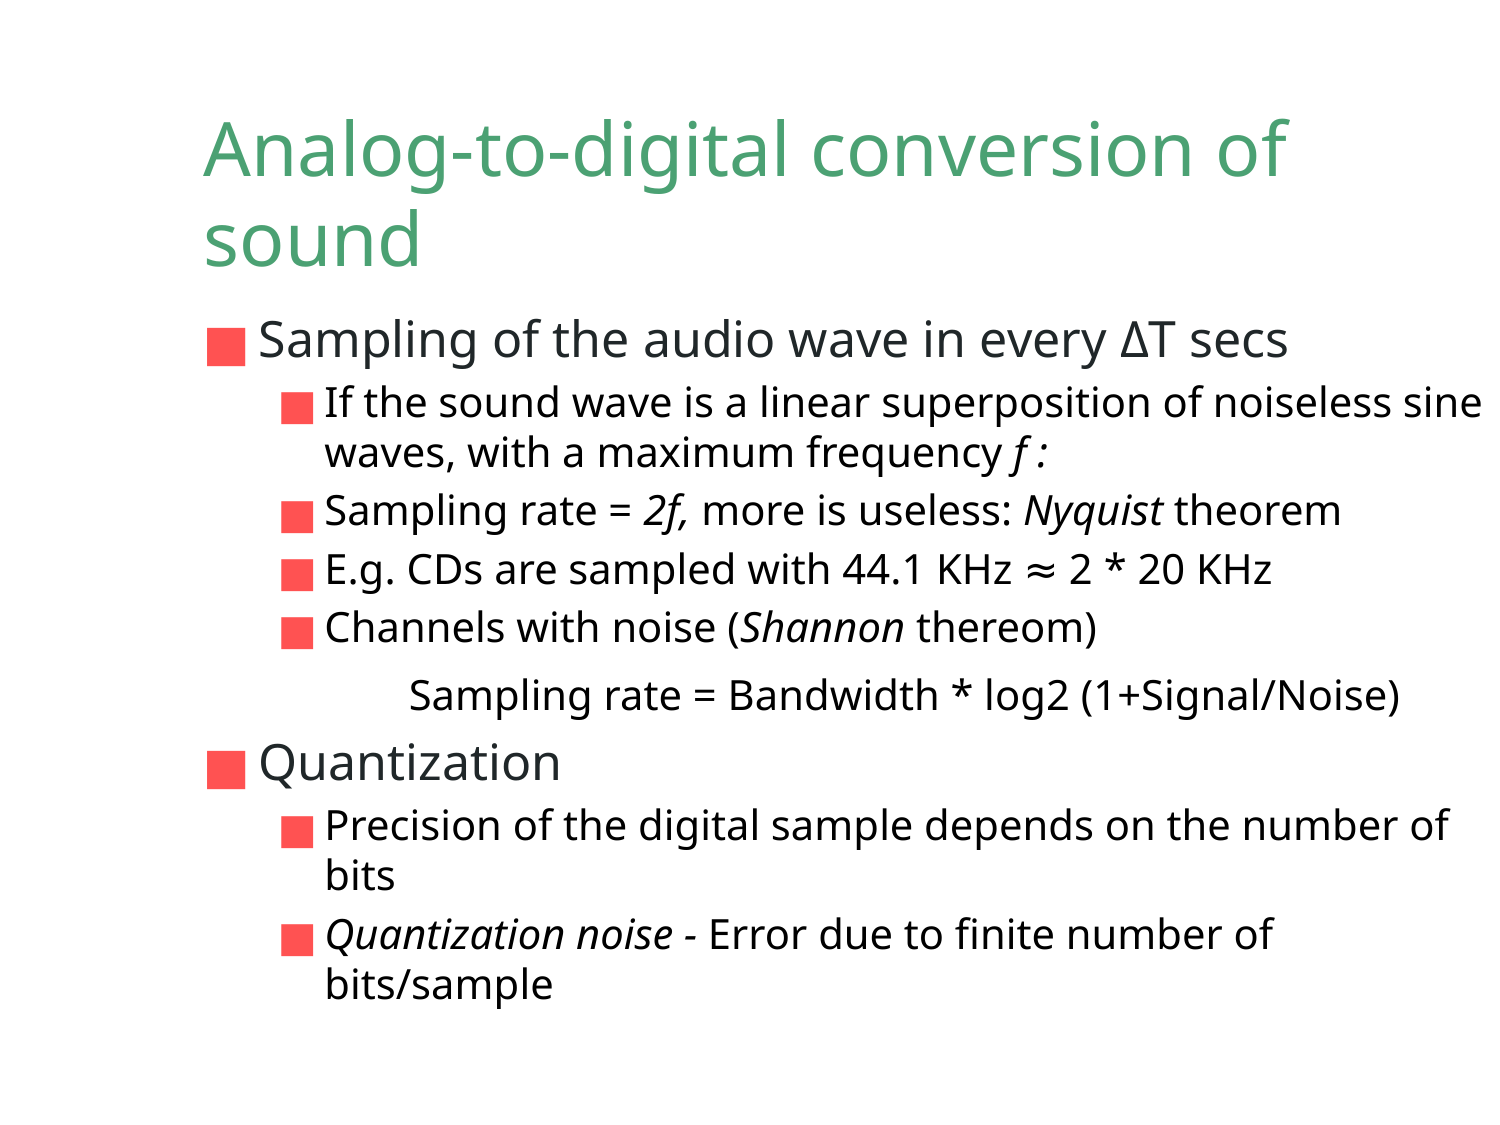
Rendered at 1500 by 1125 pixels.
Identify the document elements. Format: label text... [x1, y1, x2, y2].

title Analog-to-digital conversion of sound [188, 101, 1468, 289]
list Sampling of the audio wave in every ΔT secs If the sound wave is a linear superposition of noiseless sine waves, with a maximum frequency f : Sampling rate = 2f, more is useless: Nyquist theorem E.g. CDs are sampled with 44.1 KHz ≈ 2 * 20 KHz Channels with noise (Shannon thereom) Sampling rate = Bandwidth * log2 (1+Signal/Noise) Quantization Precision of the digital sample depends on the number of bits Quantization noise - Error due to finite number of bits/sample [187, 299, 1500, 1125]
